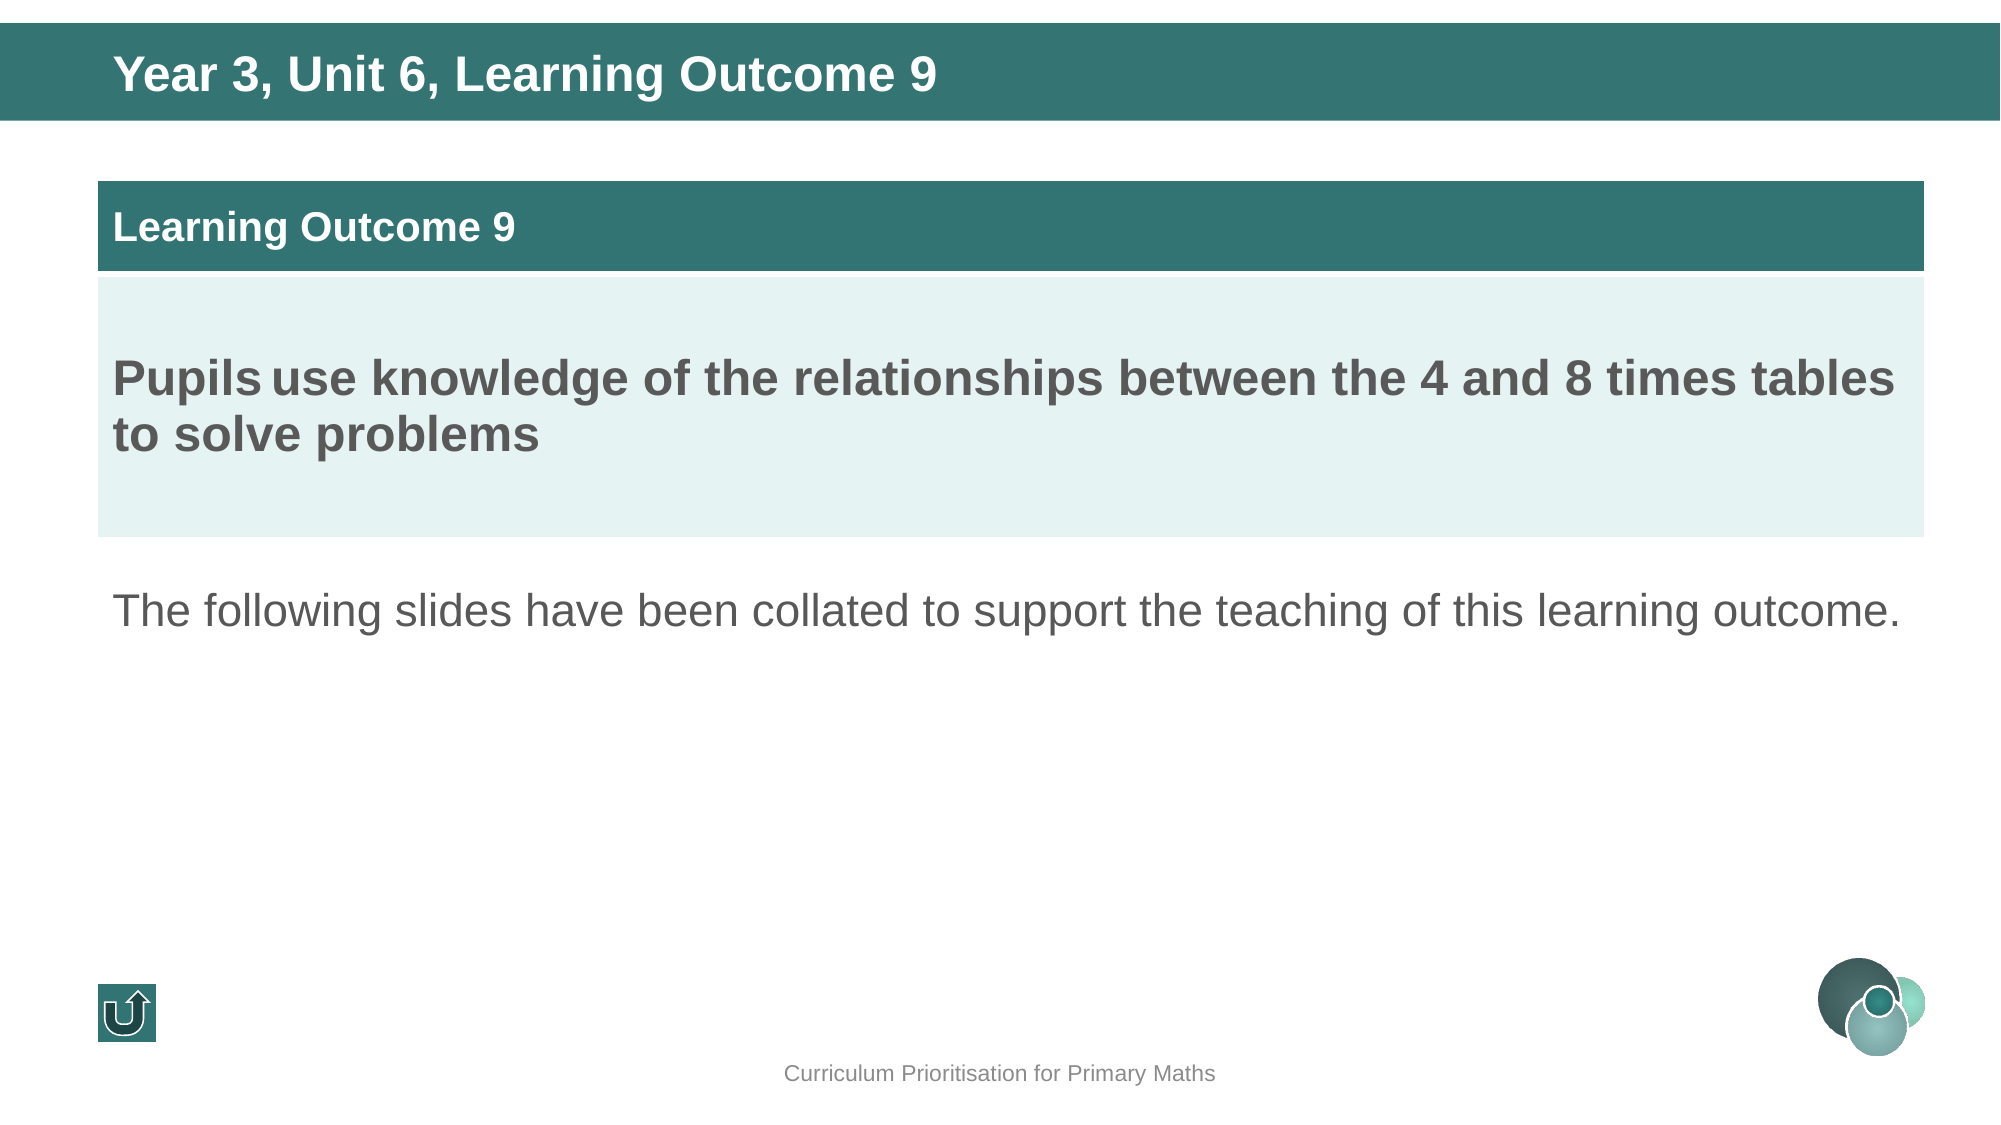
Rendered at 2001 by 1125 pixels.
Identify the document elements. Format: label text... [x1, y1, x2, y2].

picture [1818, 958, 1925, 1042]
text_box The following slides have been collated to support the teaching of this learning outcome. [97, 562, 1925, 677]
table_cell Pupils use knowledge of the relationships between the 4 and 8 times tables to solve problems [98, 277, 1924, 537]
text_box [96, 983, 157, 1044]
table_header Learning Outcome 9 [98, 181, 1924, 271]
text_box Year 3, Unit 6, Learning Outcome 9 [97, 40, 1945, 111]
footer Curriculum Prioritisation for Primary Maths [0, 1042, 2000, 1103]
